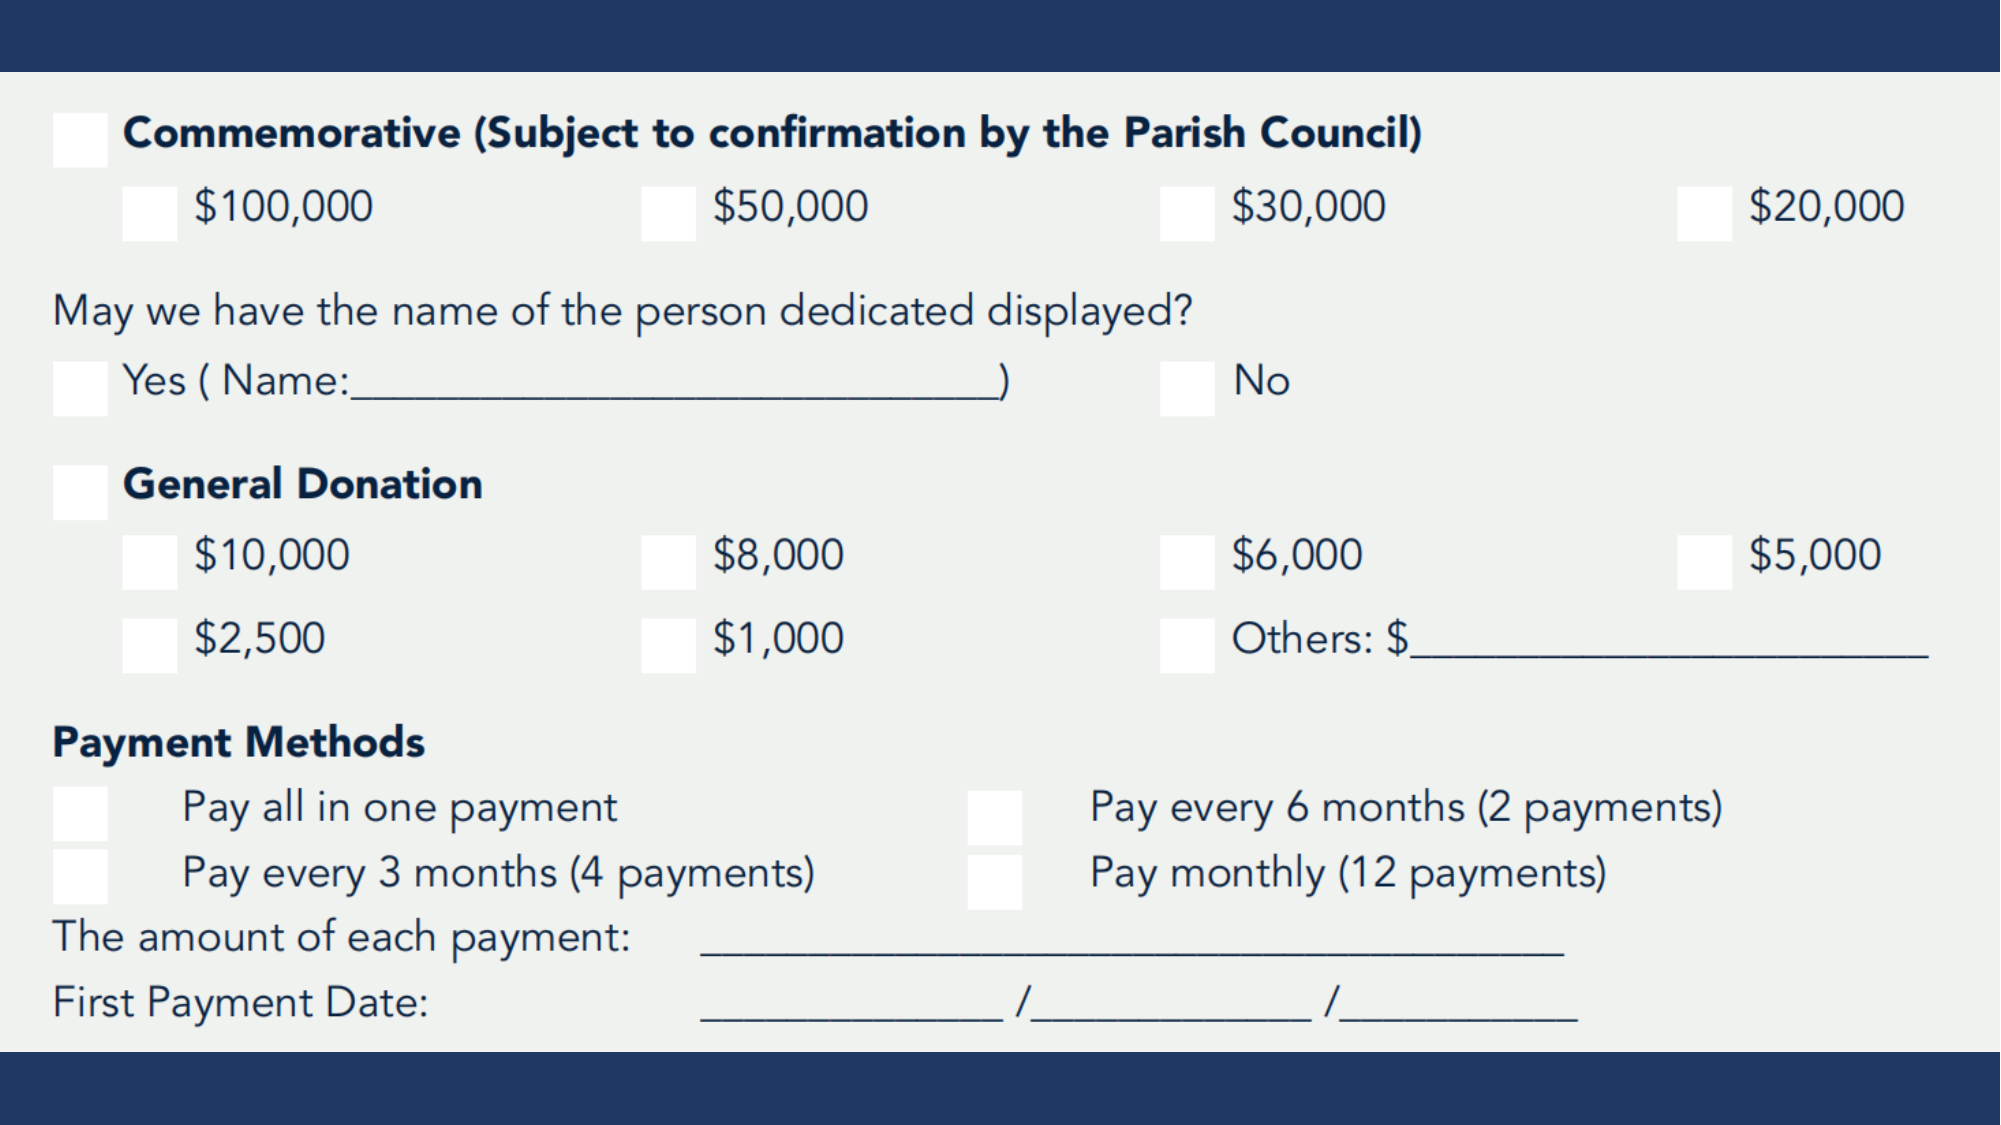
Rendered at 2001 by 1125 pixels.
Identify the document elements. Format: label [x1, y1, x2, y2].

picture [0, 72, 2000, 1052]
